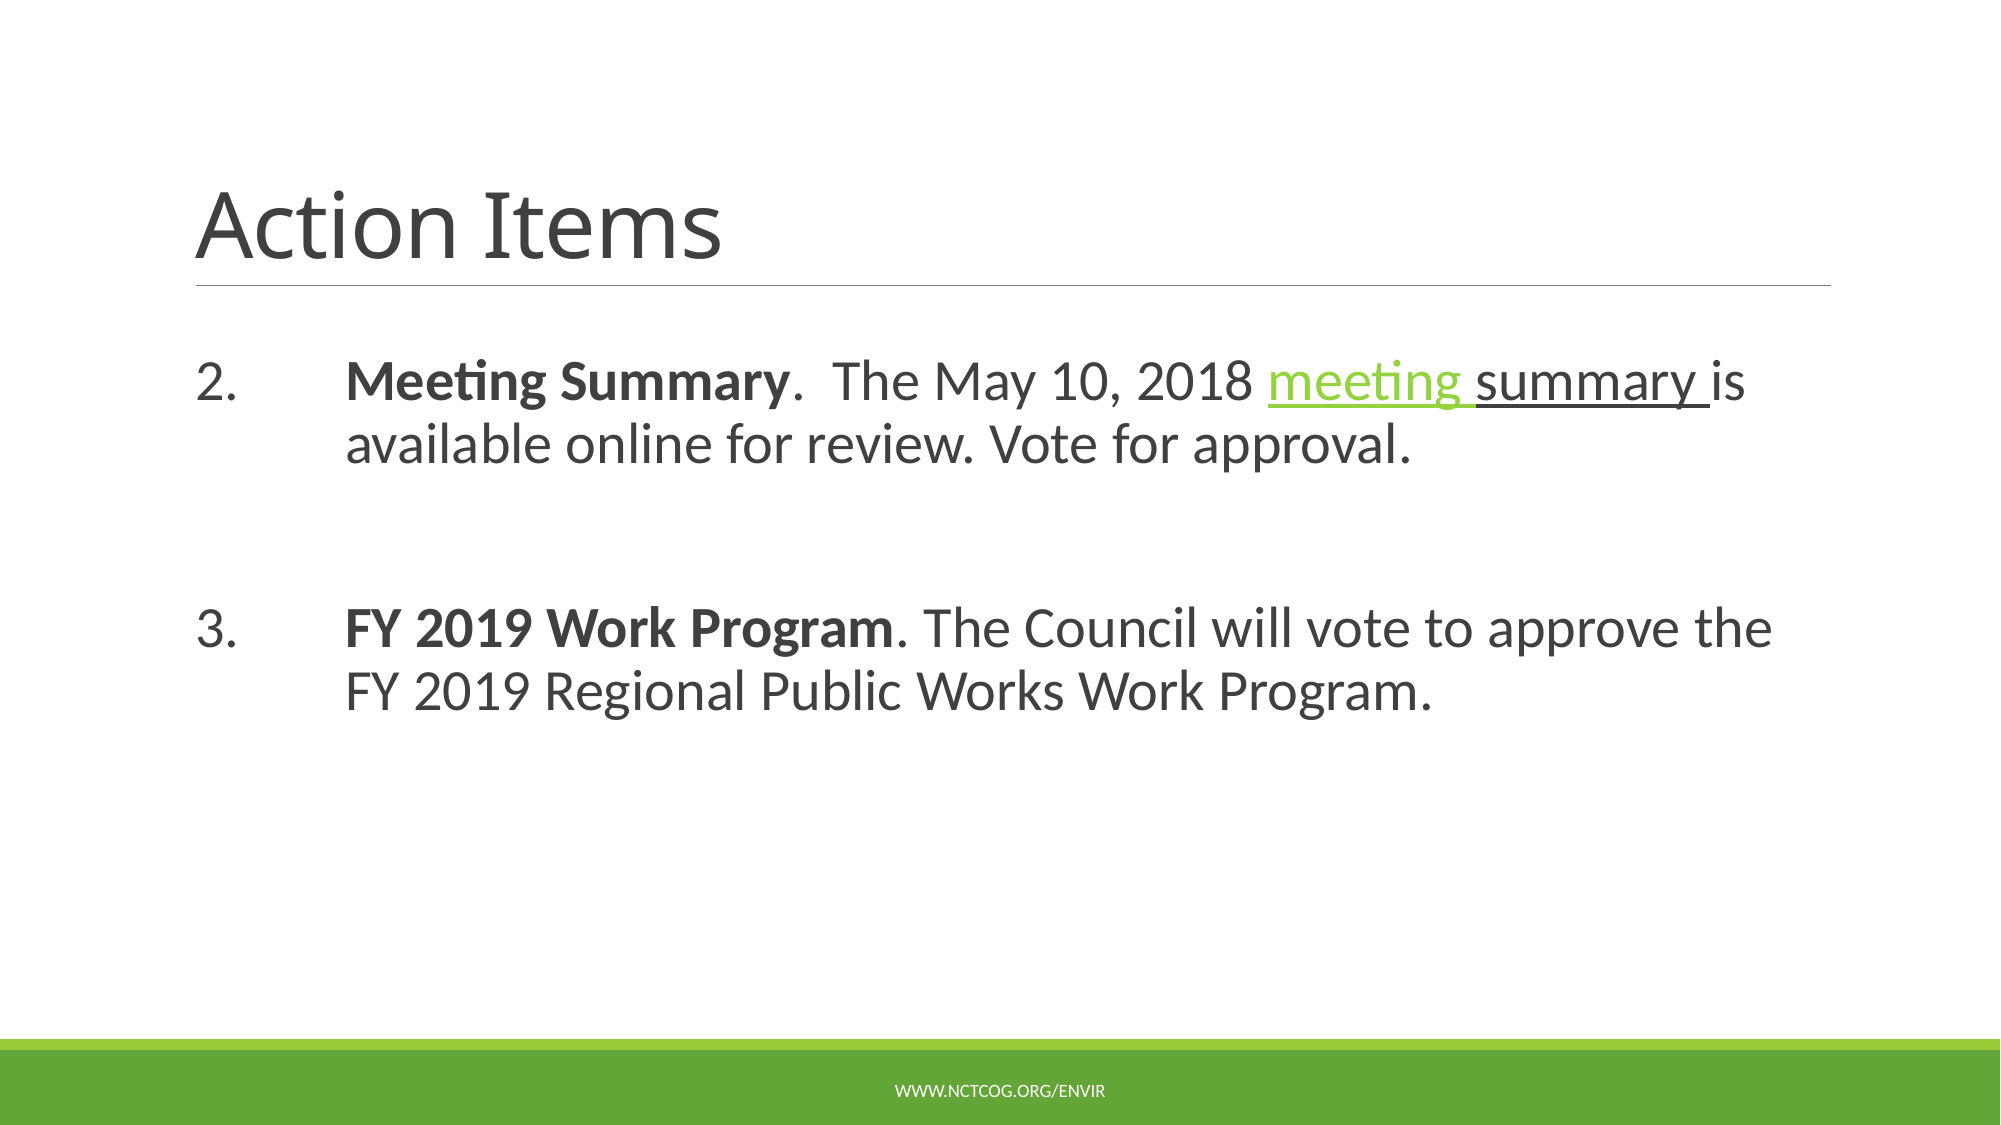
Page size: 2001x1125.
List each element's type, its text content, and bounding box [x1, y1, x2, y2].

list 2. Meeting Summary. The May 10, 2018 meeting summary is available online for review. Vote for approval. 3. FY 2019 Work Program. The Council will vote to approve the FY 2019 Regional Public Works Work Program. [180, 342, 1830, 1003]
title Action Items [180, 47, 1830, 285]
footer www.nctcog.org/envir [604, 1059, 1396, 1120]
